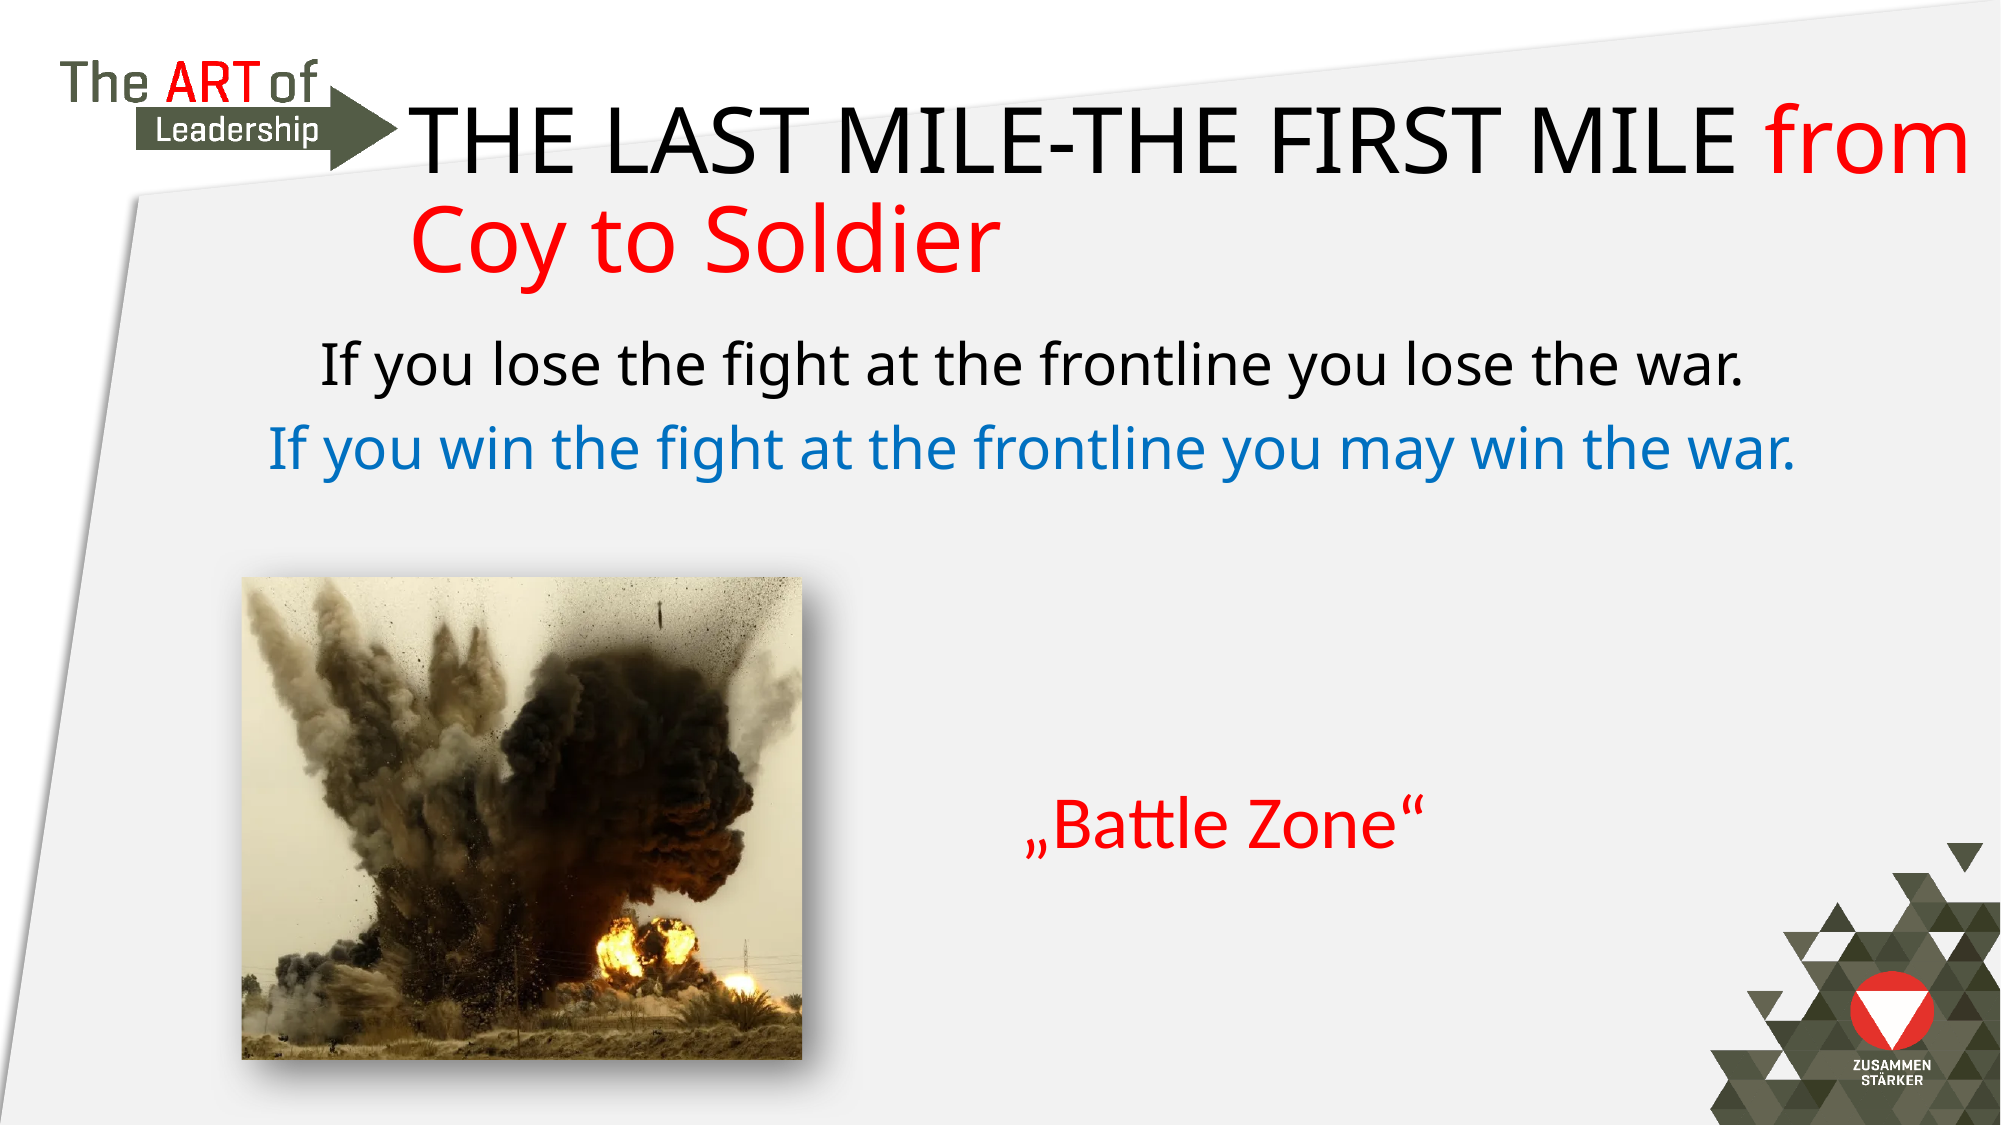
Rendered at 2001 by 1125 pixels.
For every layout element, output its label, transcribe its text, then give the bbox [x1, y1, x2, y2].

picture [1710, 843, 2001, 1125]
title THE LAST MILE-THE FIRST MILE from Coy to Soldier [393, 84, 2000, 302]
text_box „Battle Zone“ [1006, 765, 1510, 871]
picture [241, 577, 803, 1060]
picture [60, 59, 398, 171]
list If you lose the fight at the frontline you lose the war. If you win the fight at the frontline you may win the war. [202, 328, 1863, 899]
